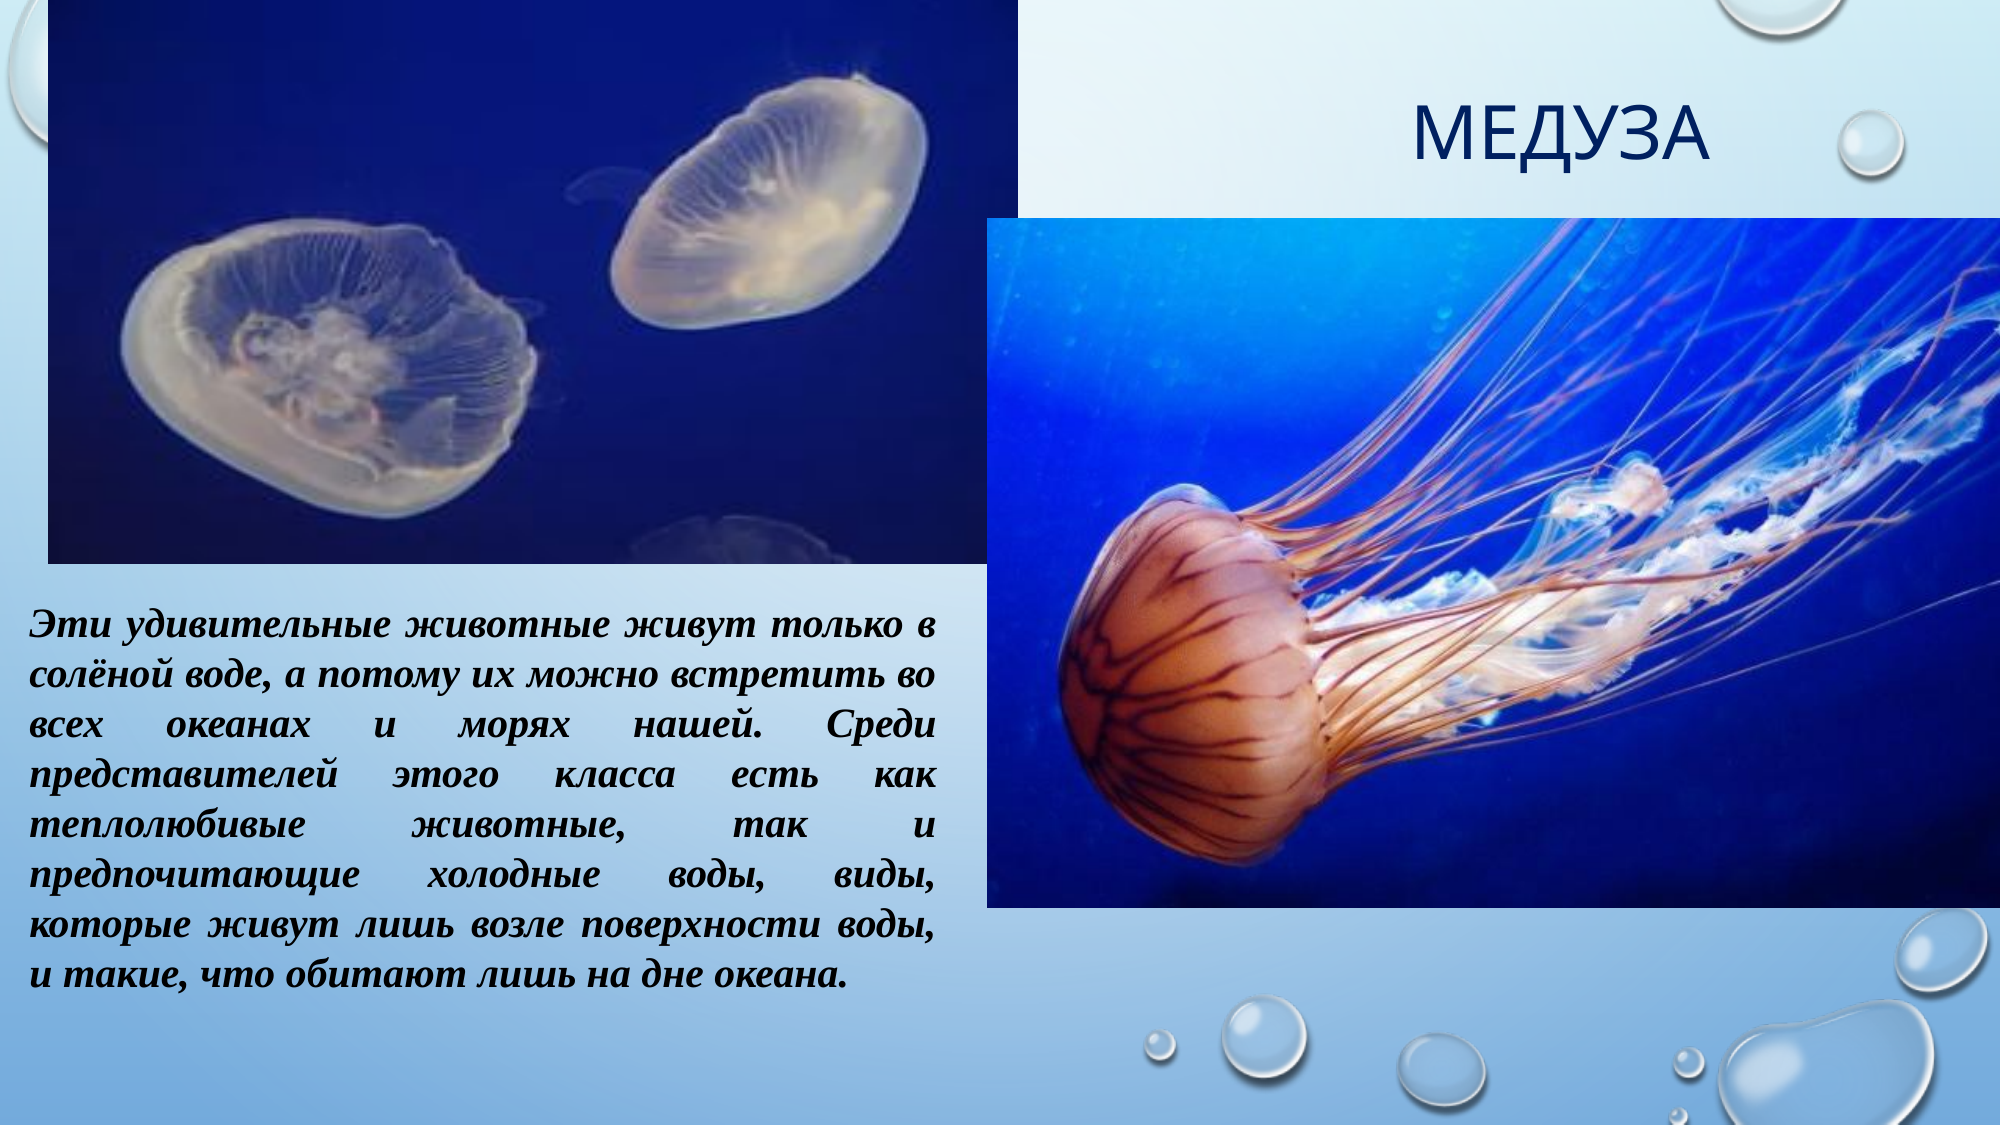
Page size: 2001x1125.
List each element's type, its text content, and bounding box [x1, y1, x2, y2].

text_box Эти удивительные животные живут только в солёной воде, а потому их можно встретить во всех океанах и морях нашей. Среди представителей этого класса есть как теплолюбивые животные, так и предпочитающие холодные воды, виды, которые живут лишь возле поверхности воды, и такие, что обитают лишь на дне океана. [14, 588, 952, 1004]
title Медуза [1341, 37, 1726, 217]
picture [0, 0, 2000, 1125]
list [48, 0, 1019, 564]
